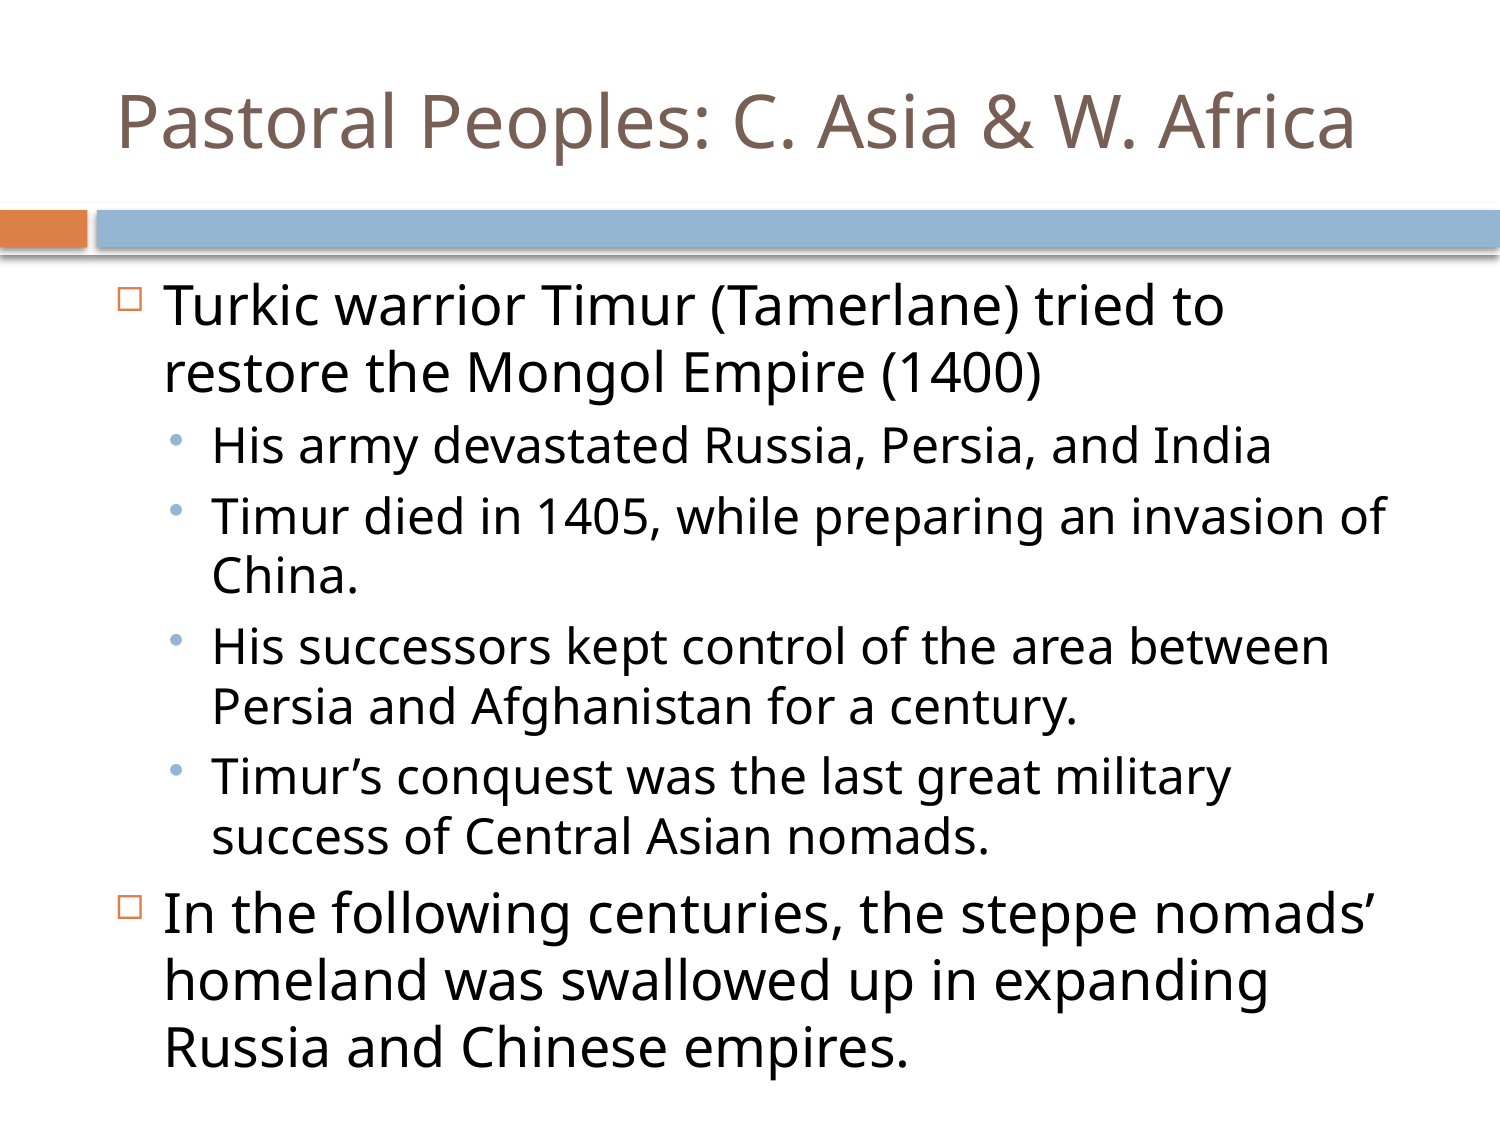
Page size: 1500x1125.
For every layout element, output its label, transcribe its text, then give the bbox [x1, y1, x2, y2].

title Pastoral Peoples: C. Asia & W. Africa [100, 37, 1438, 200]
list Turkic warrior Timur (Tamerlane) tried to restore the Mongol Empire (1400) His army devastated Russia, Persia, and India Timur died in 1405, while preparing an invasion of China. His successors kept control of the area between Persia and Afghanistan for a century. Timur’s conquest was the last great military success of Central Asian nomads. In the following centuries, the steppe nomads’ homeland was swallowed up in expanding Russia and Chinese empires. [100, 262, 1438, 1092]
